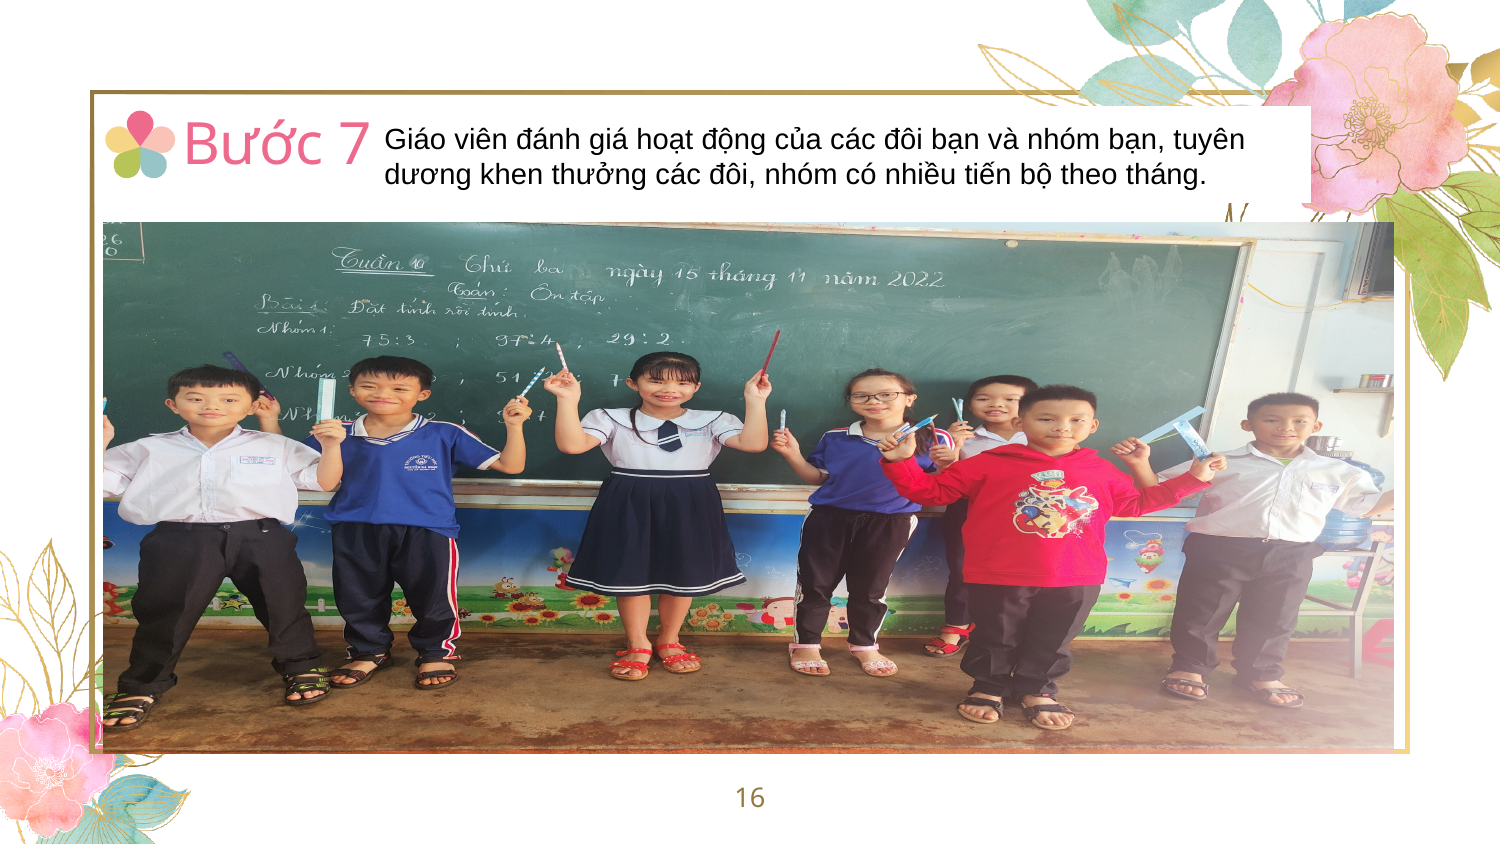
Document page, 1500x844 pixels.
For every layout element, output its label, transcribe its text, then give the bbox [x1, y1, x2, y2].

picture [0, 0, 1500, 844]
text_box Giáo viên đánh giá hoạt động của các đôi bạn và nhóm bạn, tuyên dương khen thưởng các đôi, nhóm có nhiều tiến bộ theo tháng. [369, 113, 981, 198]
slide_number 16 [705, 763, 795, 844]
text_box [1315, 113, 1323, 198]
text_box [103, 110, 177, 181]
title Bước 7 [182, 114, 369, 179]
